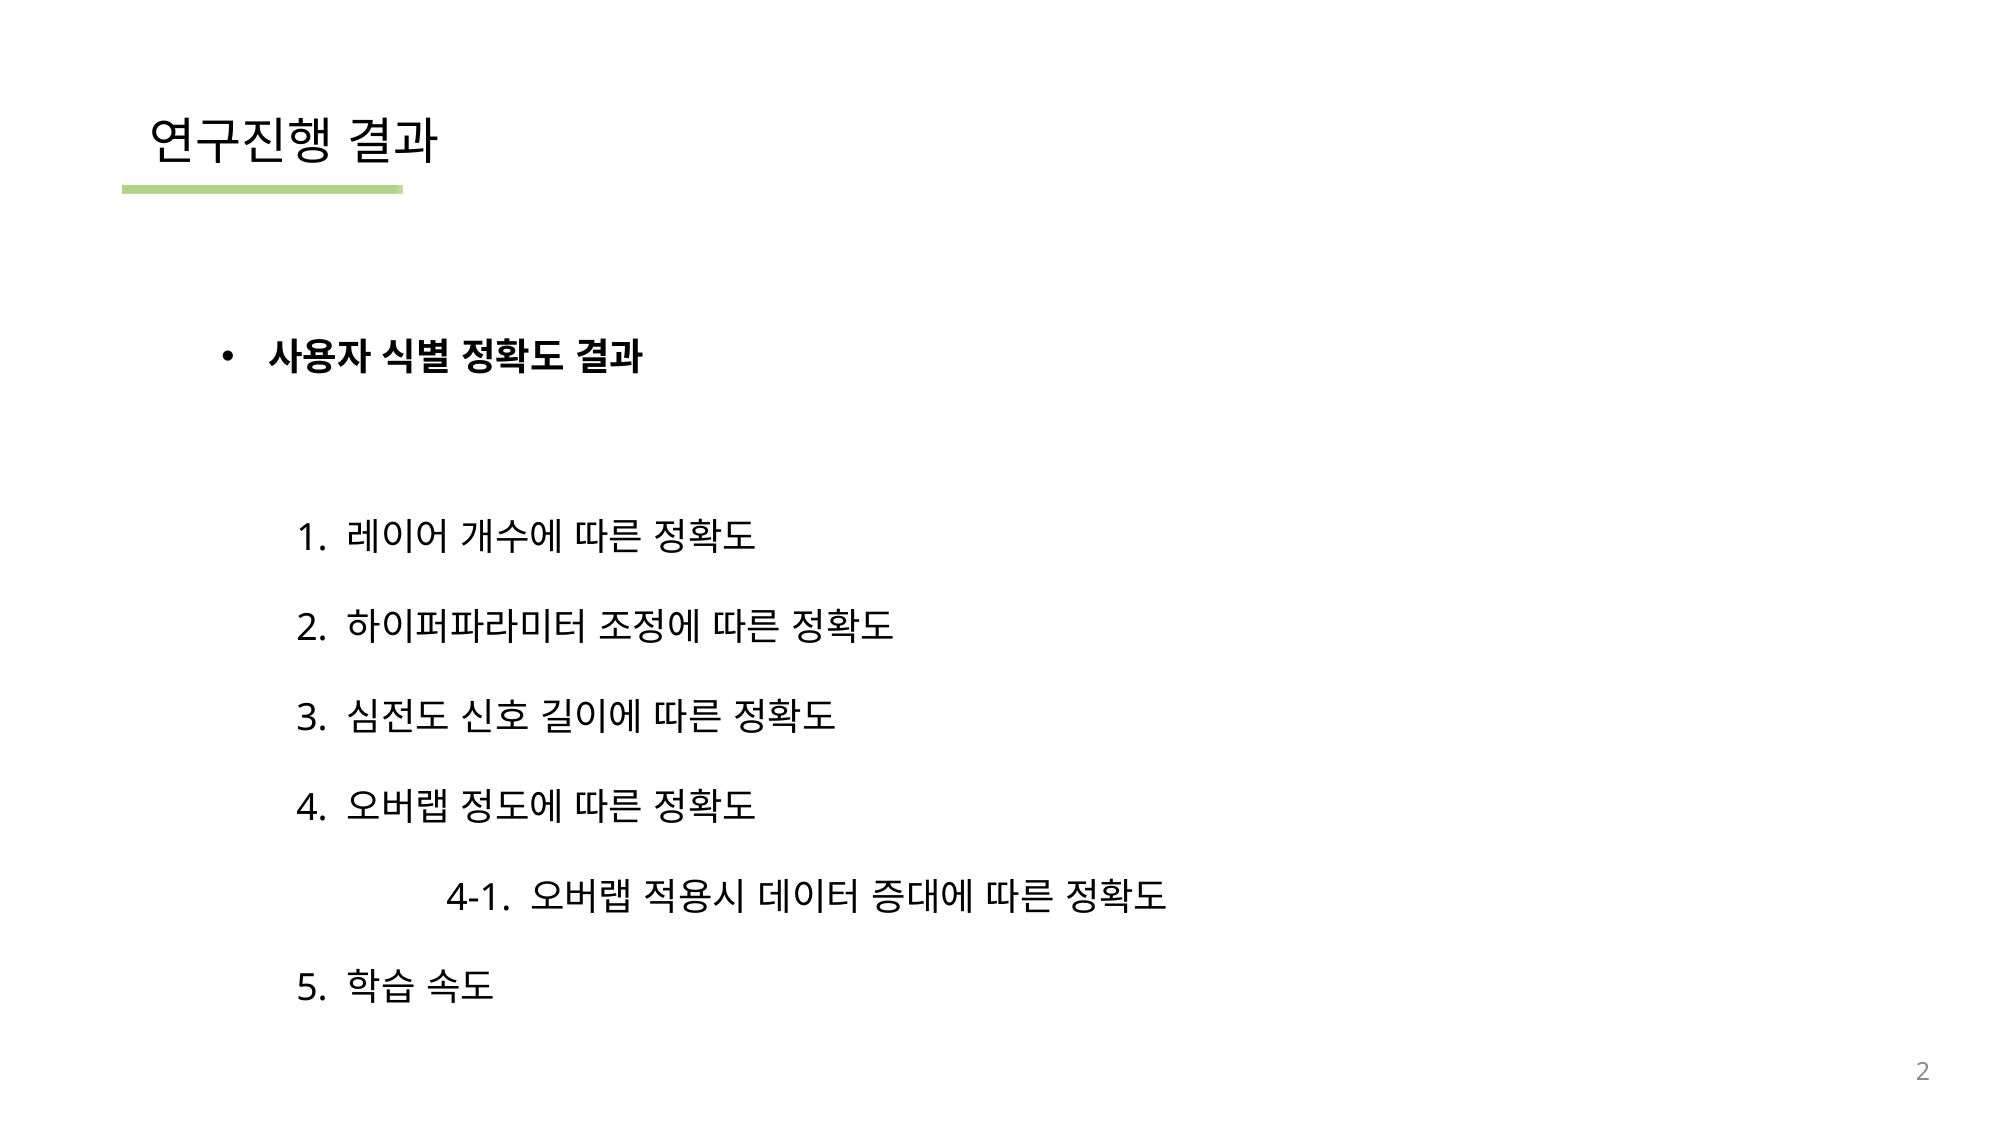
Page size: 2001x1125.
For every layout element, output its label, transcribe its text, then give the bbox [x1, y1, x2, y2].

text_box 연구진행 결과 [135, 102, 455, 178]
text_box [122, 185, 403, 194]
text_box 사용자 식별 정확도 결과 1. 레이어 개수에 따른 정확도 2. 하이퍼파라미터 조정에 따른 정확도 3. 심전도 신호 길이에 따른 정확도 4. 오버랩 정도에 따른 정확도 4-1. 오버랩 적용시 데이터 증대에 따른 정확도 5. 학습 속도 [206, 280, 1396, 1016]
slide_number 2 [1495, 1042, 1946, 1103]
